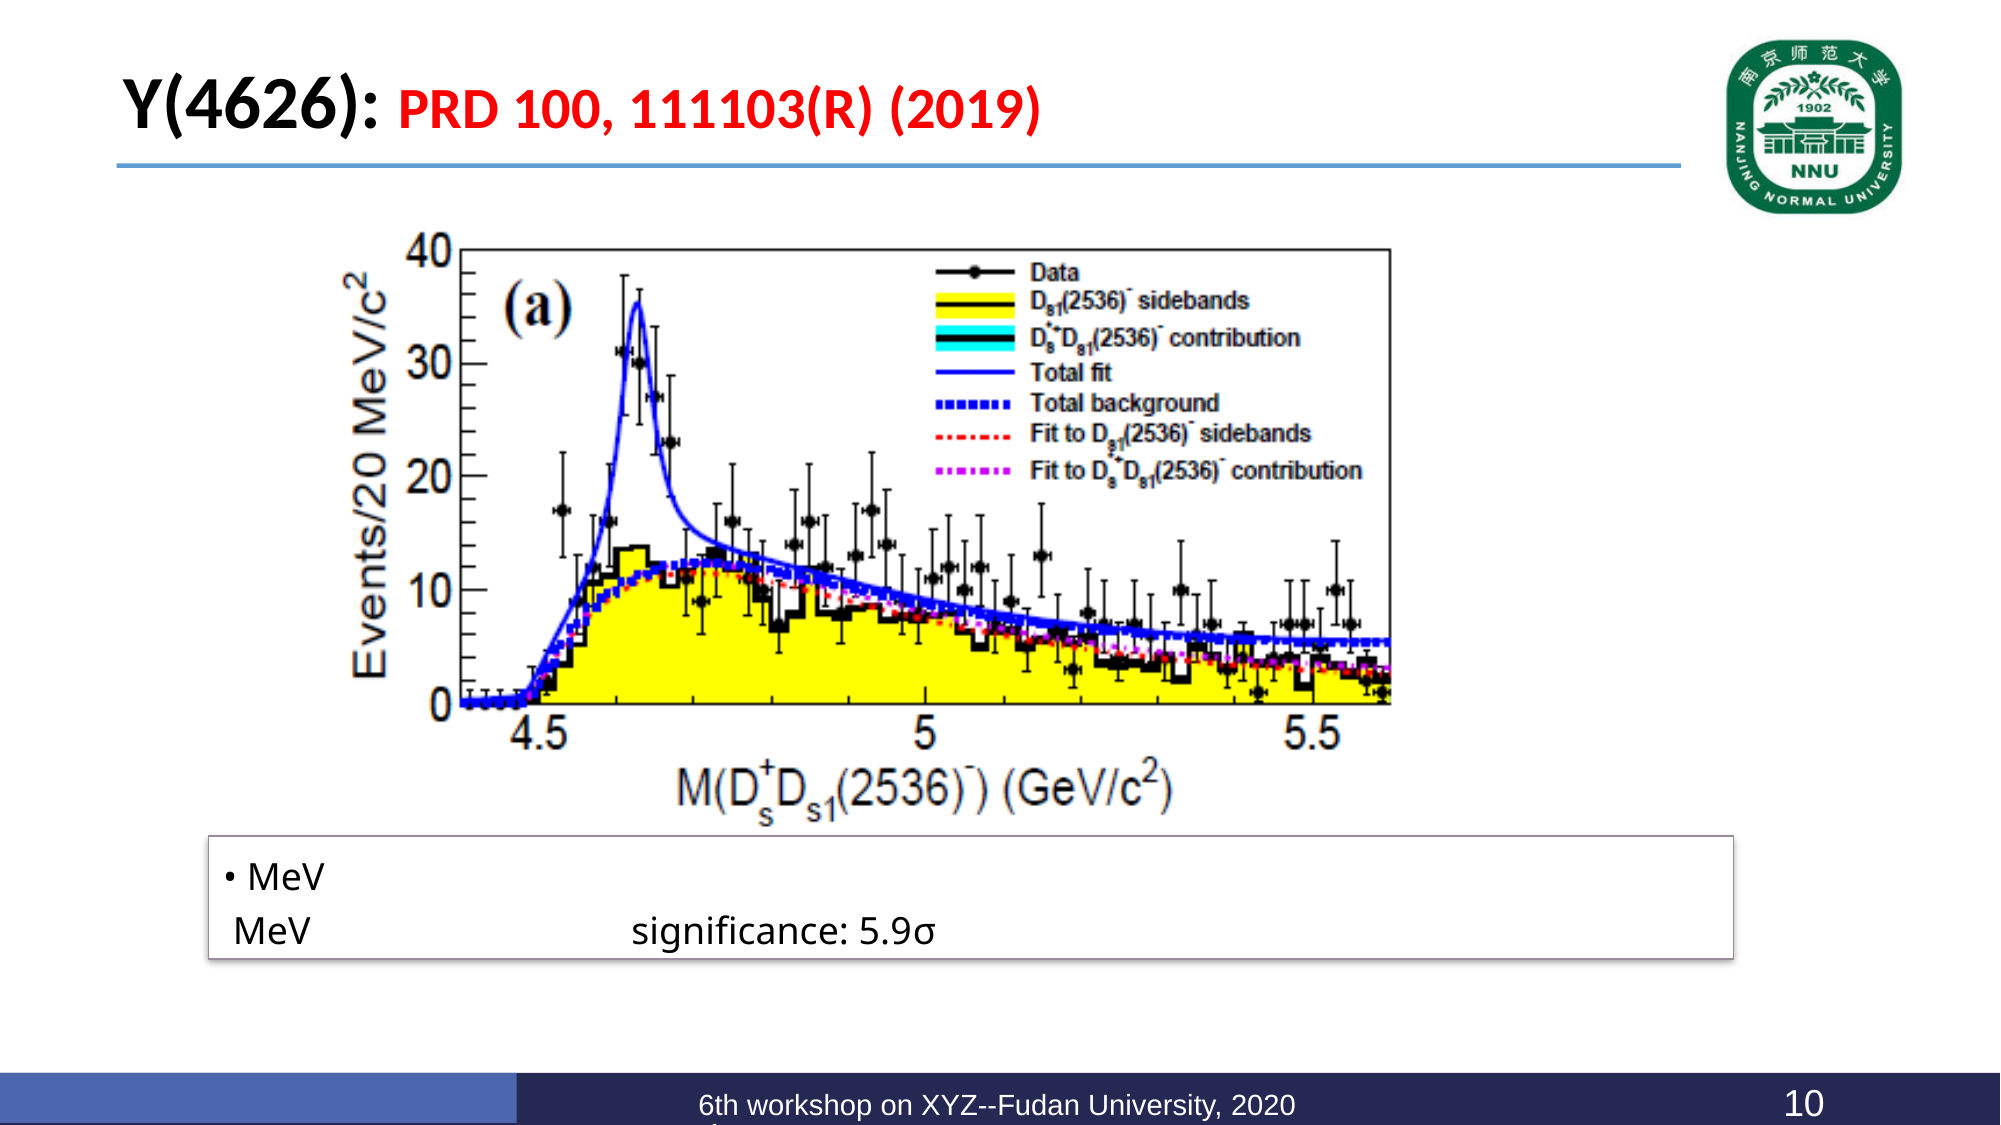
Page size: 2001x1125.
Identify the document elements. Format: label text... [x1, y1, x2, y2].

footer 6th workshop on XYZ--Fudan University, 2020.1 [683, 1078, 1317, 1116]
picture [272, 183, 1506, 831]
picture [1681, 0, 1950, 253]
title Y(4626): PRD 100, 111103(R) (2019) [108, 42, 1246, 155]
